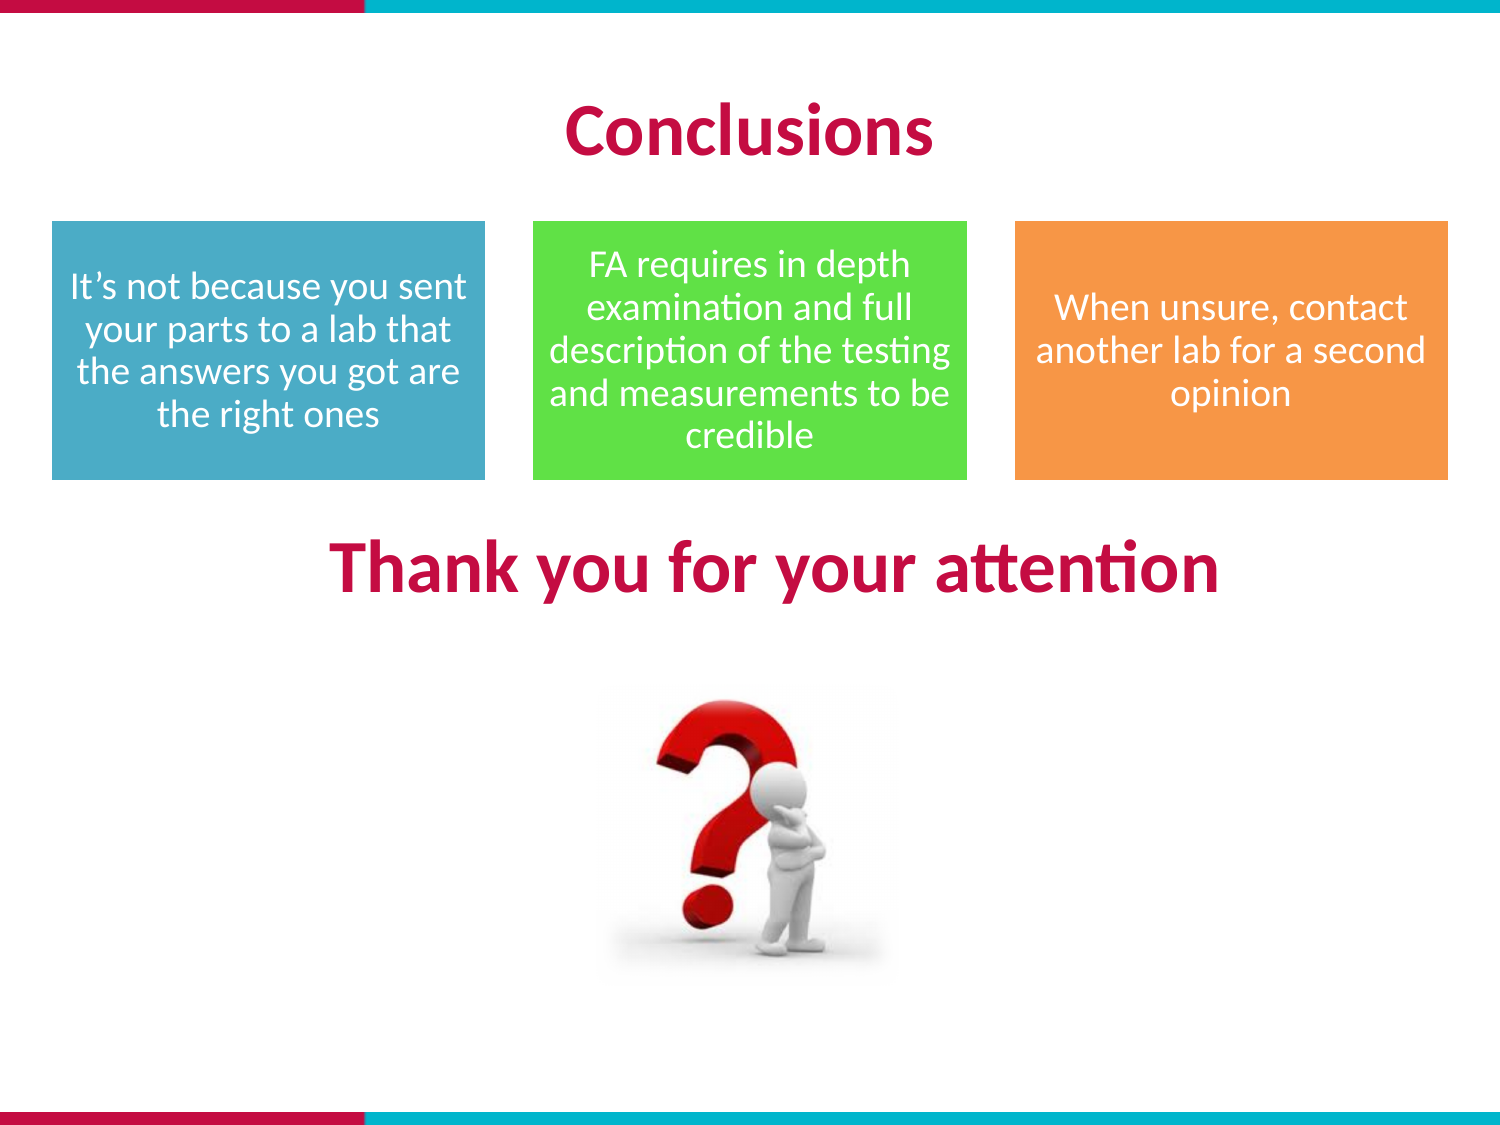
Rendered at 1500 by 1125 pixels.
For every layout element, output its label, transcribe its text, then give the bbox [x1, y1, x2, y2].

text_box Thank you for your attention [50, 467, 1500, 658]
title Conclusions [112, 74, 1388, 118]
picture [0, 0, 1500, 13]
picture [0, 1112, 1500, 1125]
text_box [49, 119, 1451, 582]
picture [595, 683, 900, 987]
